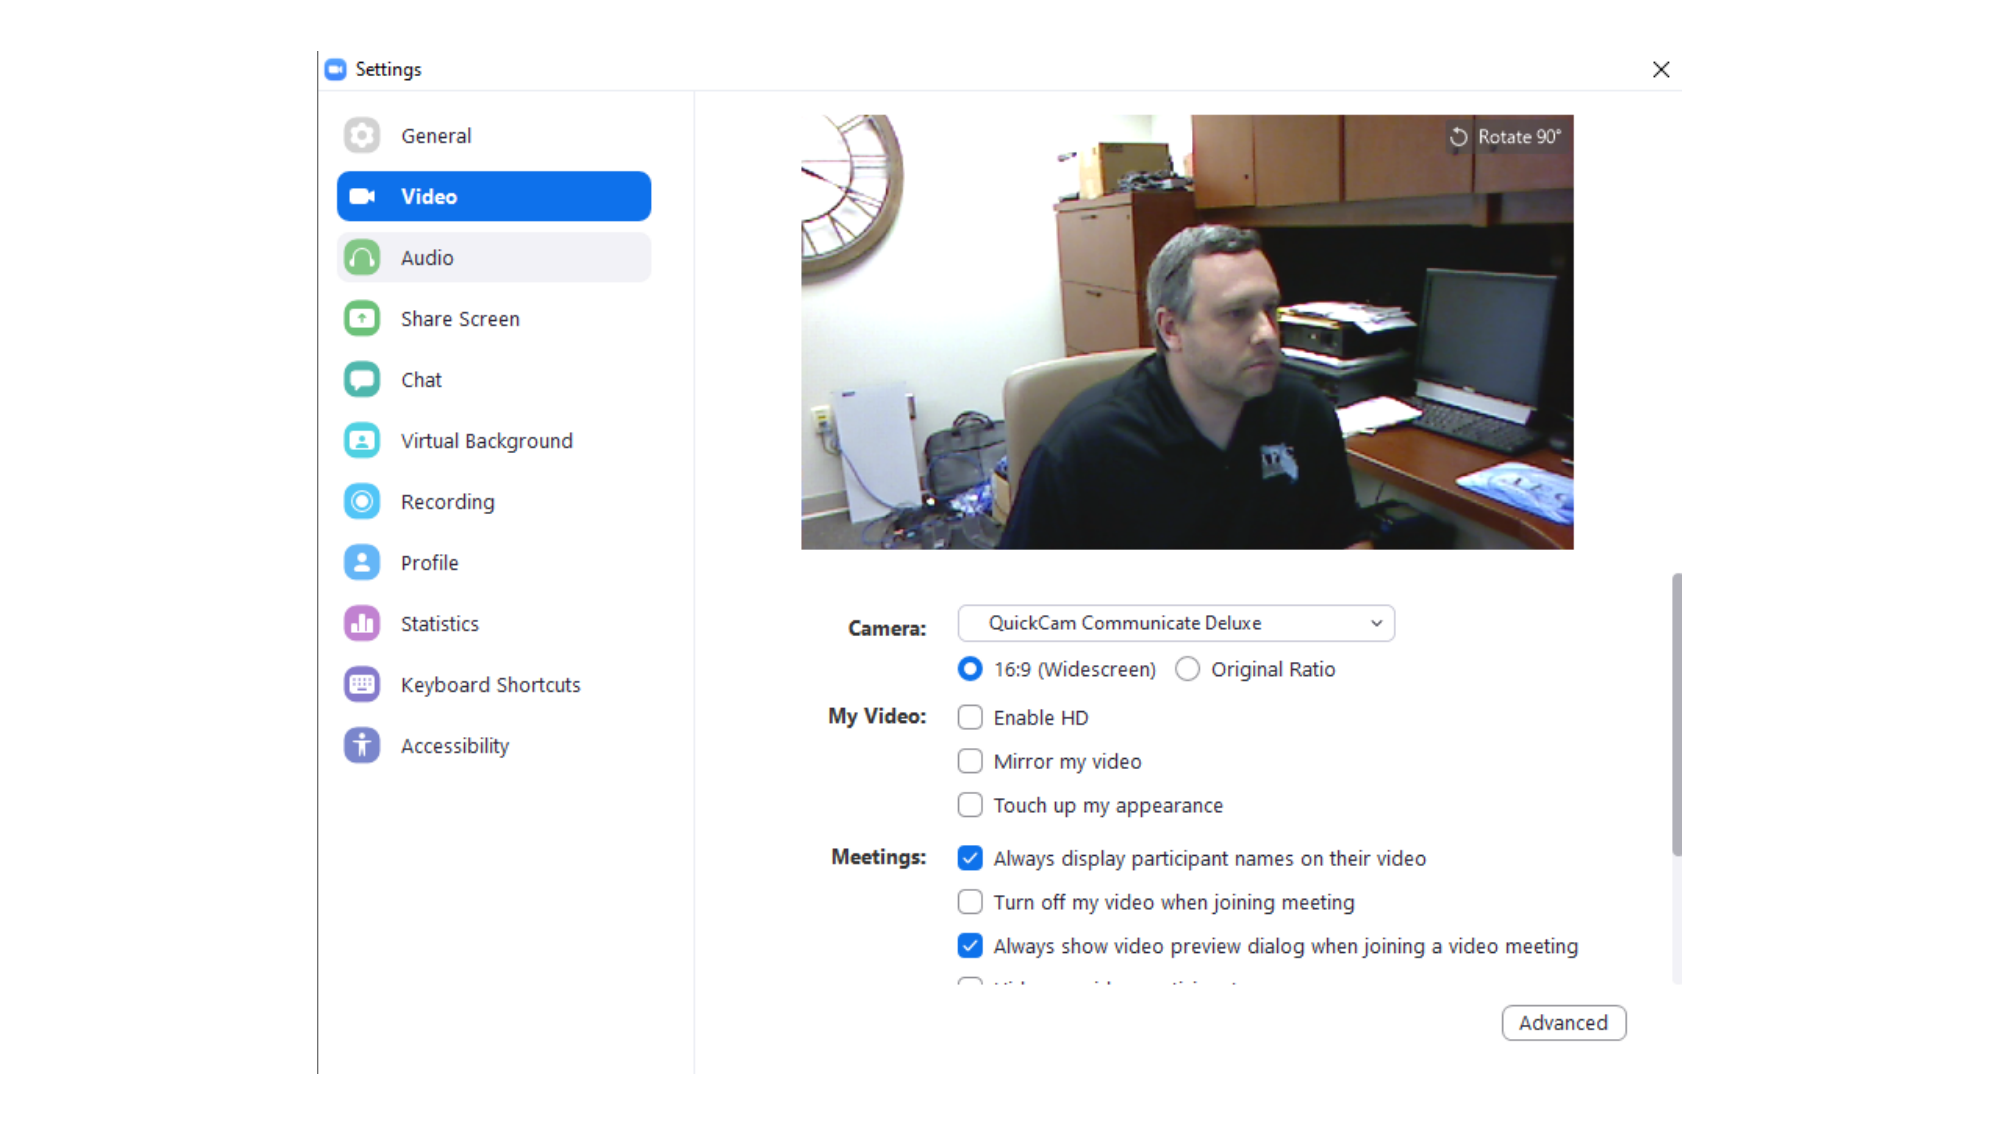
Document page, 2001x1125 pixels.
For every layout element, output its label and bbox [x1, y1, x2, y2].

picture [317, 51, 1682, 1074]
